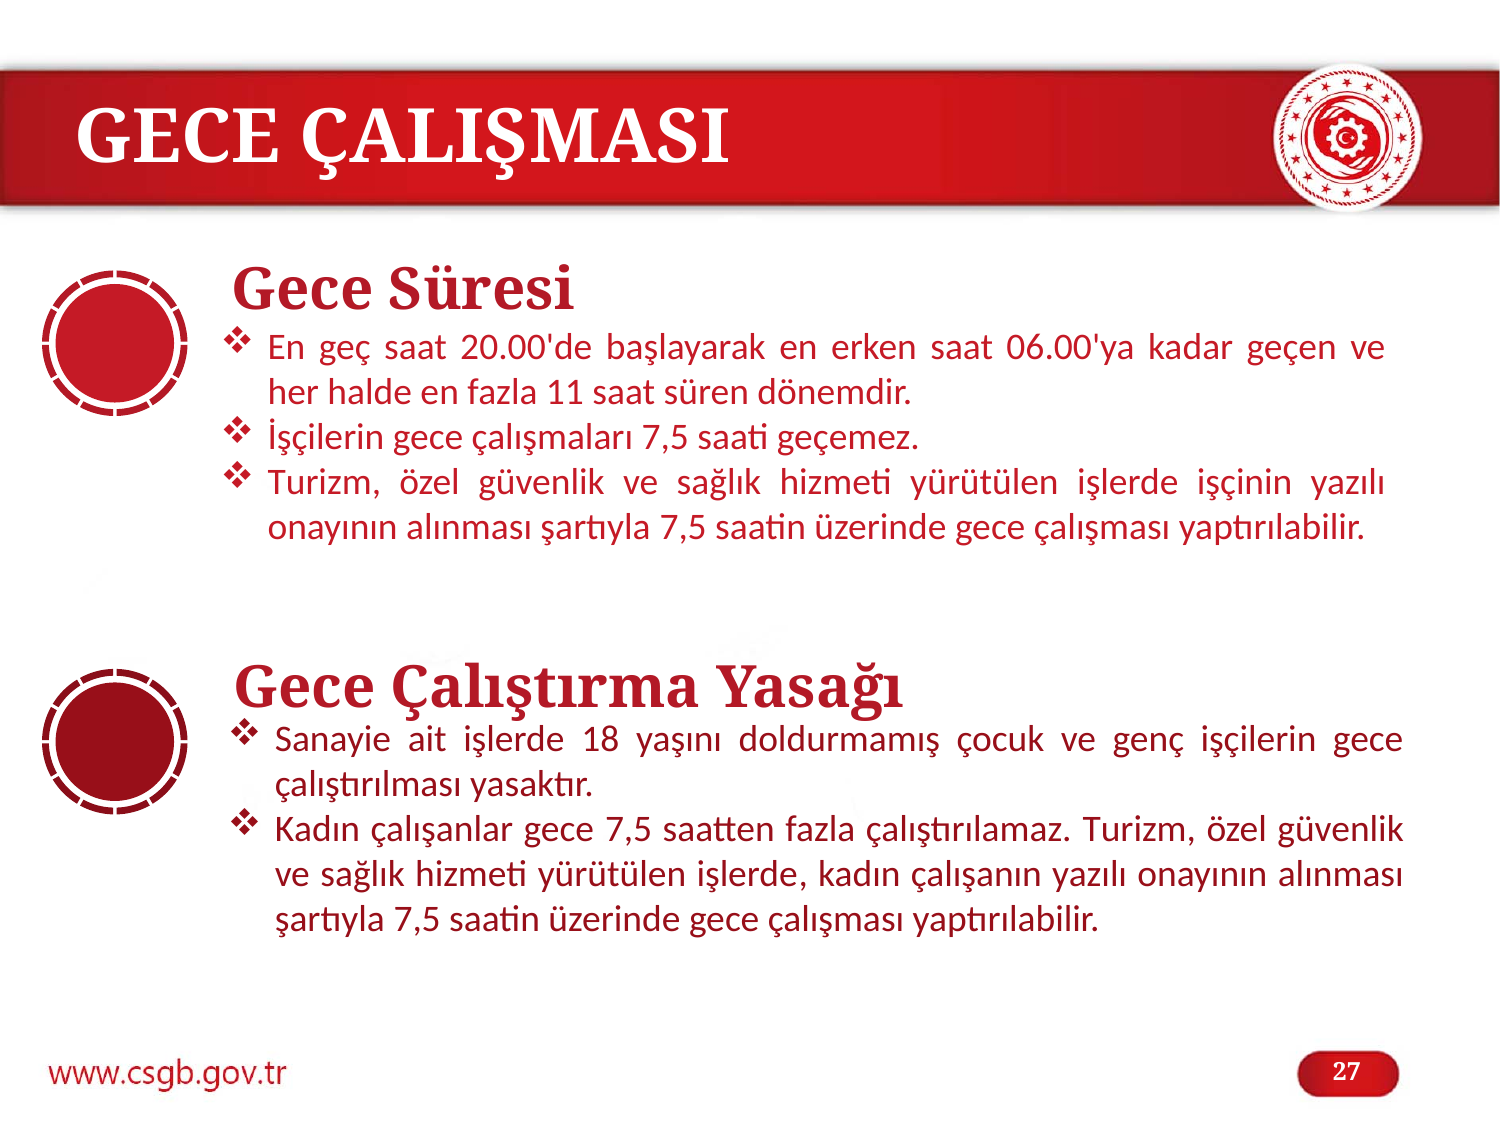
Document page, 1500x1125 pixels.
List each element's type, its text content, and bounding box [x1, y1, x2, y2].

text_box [42, 668, 188, 815]
title GECE ÇALIŞMASI [59, 36, 1248, 240]
text_box Sanayie ait işlerde 18 yaşını doldurmamış çocuk ve genç işçilerin gece çalıştırılması yasaktır. Kadın çalışanlar gece 7,5 saatten fazla çalıştırılamaz. Turizm, özel güvenlik ve sağlık hizmeti yürütülen işlerde, kadın çalışanın yazılı onayının alınması şartıyla 7,5 saatin üzerinde gece çalışması yaptırılabilir. [213, 707, 1419, 947]
text_box En geç saat 20.00'de başlayarak en erken saat 06.00'ya kadar geçen ve her halde en fazla 11 saat süren dönemdir. İşçilerin gece çalışmaları 7,5 saati geçemez. Turizm, özel güvenlik ve sağlık hizmeti yürütülen işlerde işçinin yazılı onayının alınması şartıyla 7,5 saatin üzerinde gece çalışması yaptırılabilir. [205, 314, 1402, 555]
text_box Gece Süresi [217, 208, 1425, 329]
text_box Gece Çalıştırma Yasağı [218, 607, 1212, 707]
slide_number 27 [1298, 1042, 1396, 1102]
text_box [42, 270, 188, 416]
picture [0, 21, 1500, 1125]
